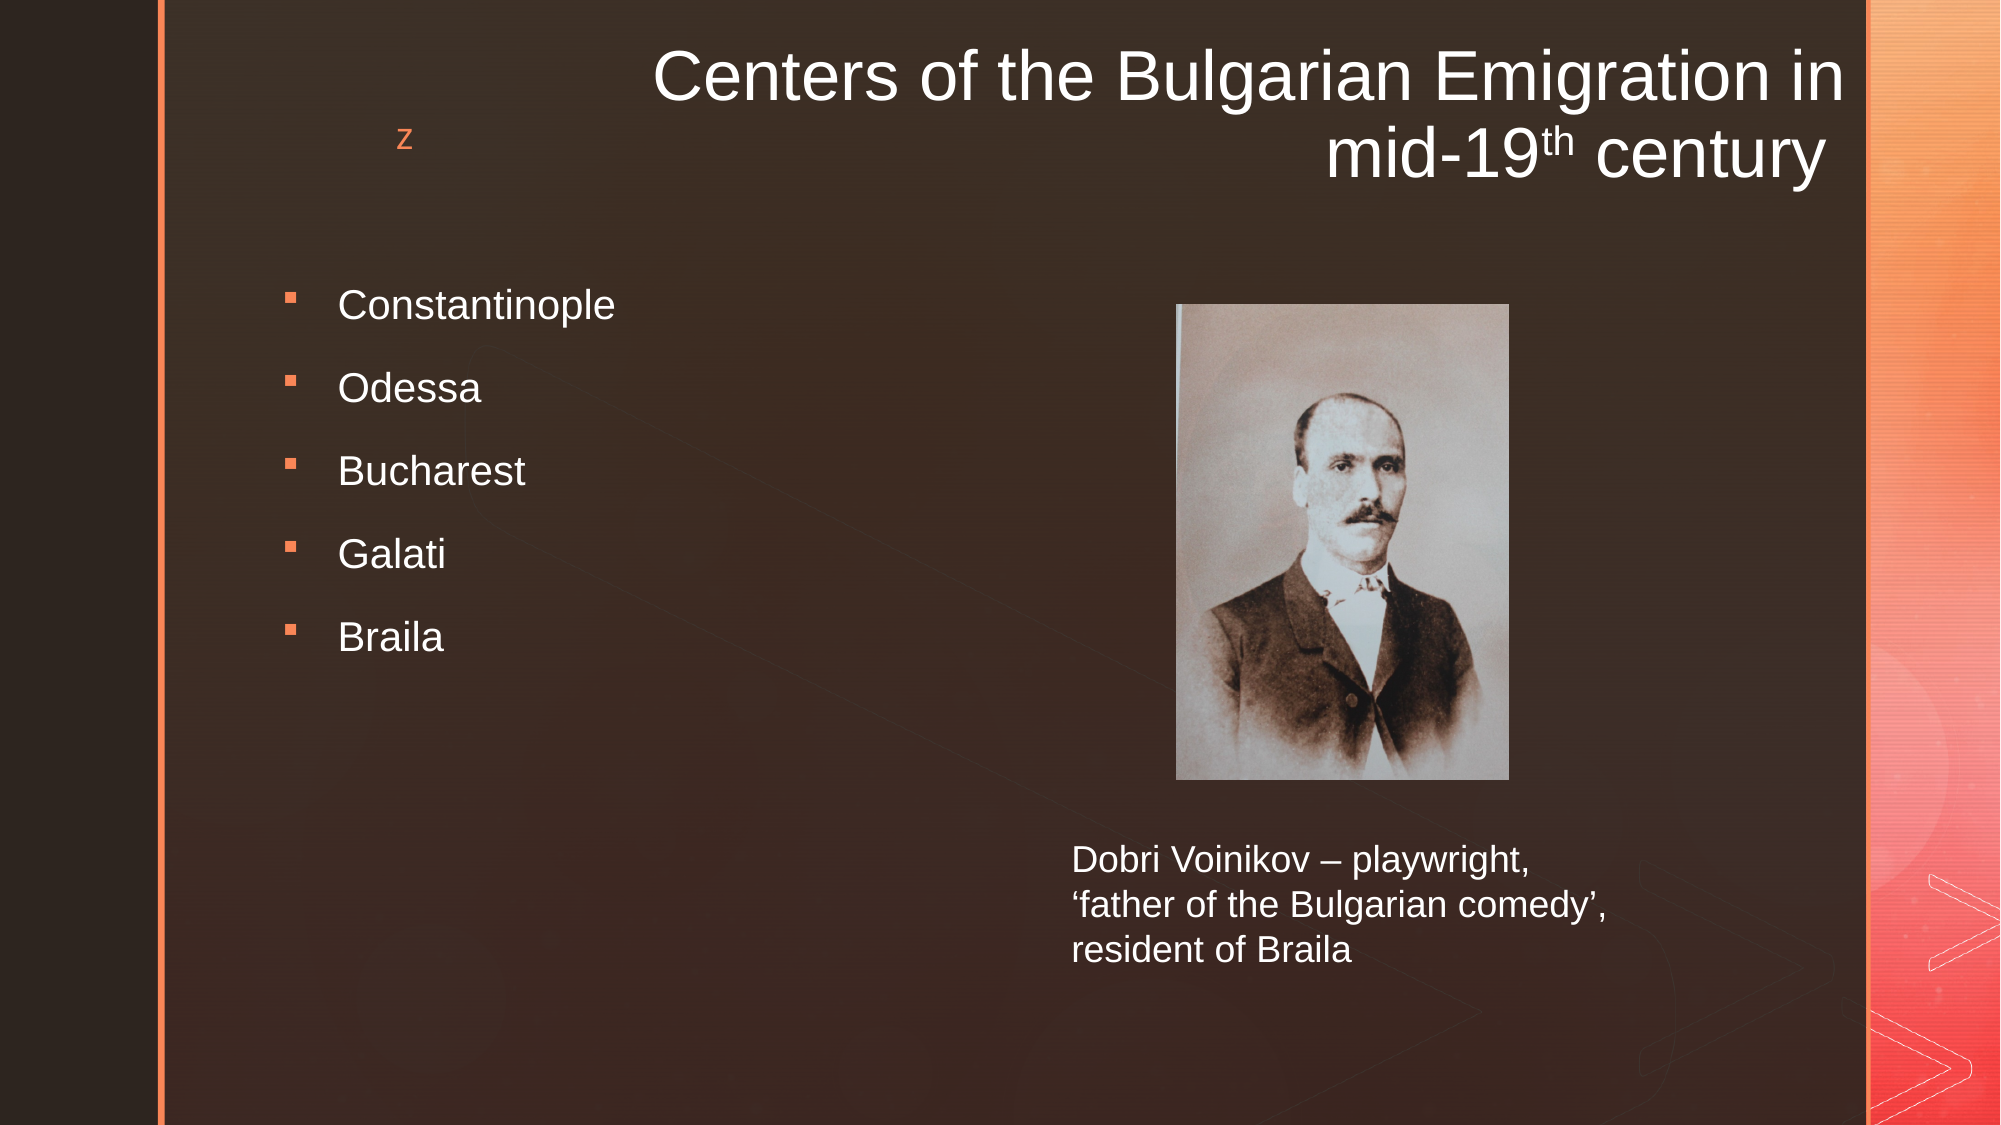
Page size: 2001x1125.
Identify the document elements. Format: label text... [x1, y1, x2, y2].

text_box Dobri Voinikov – playwright, ‘father of the Bulgarian comedy’, resident of Braila [1056, 828, 1629, 978]
list Constantinople Odessa Bucharest Galati Braila [265, 155, 970, 773]
picture [1176, 304, 1509, 780]
picture [1871, 0, 2001, 1125]
title Centers of the Bulgarian Emigration in mid-19th century [506, 32, 1862, 280]
